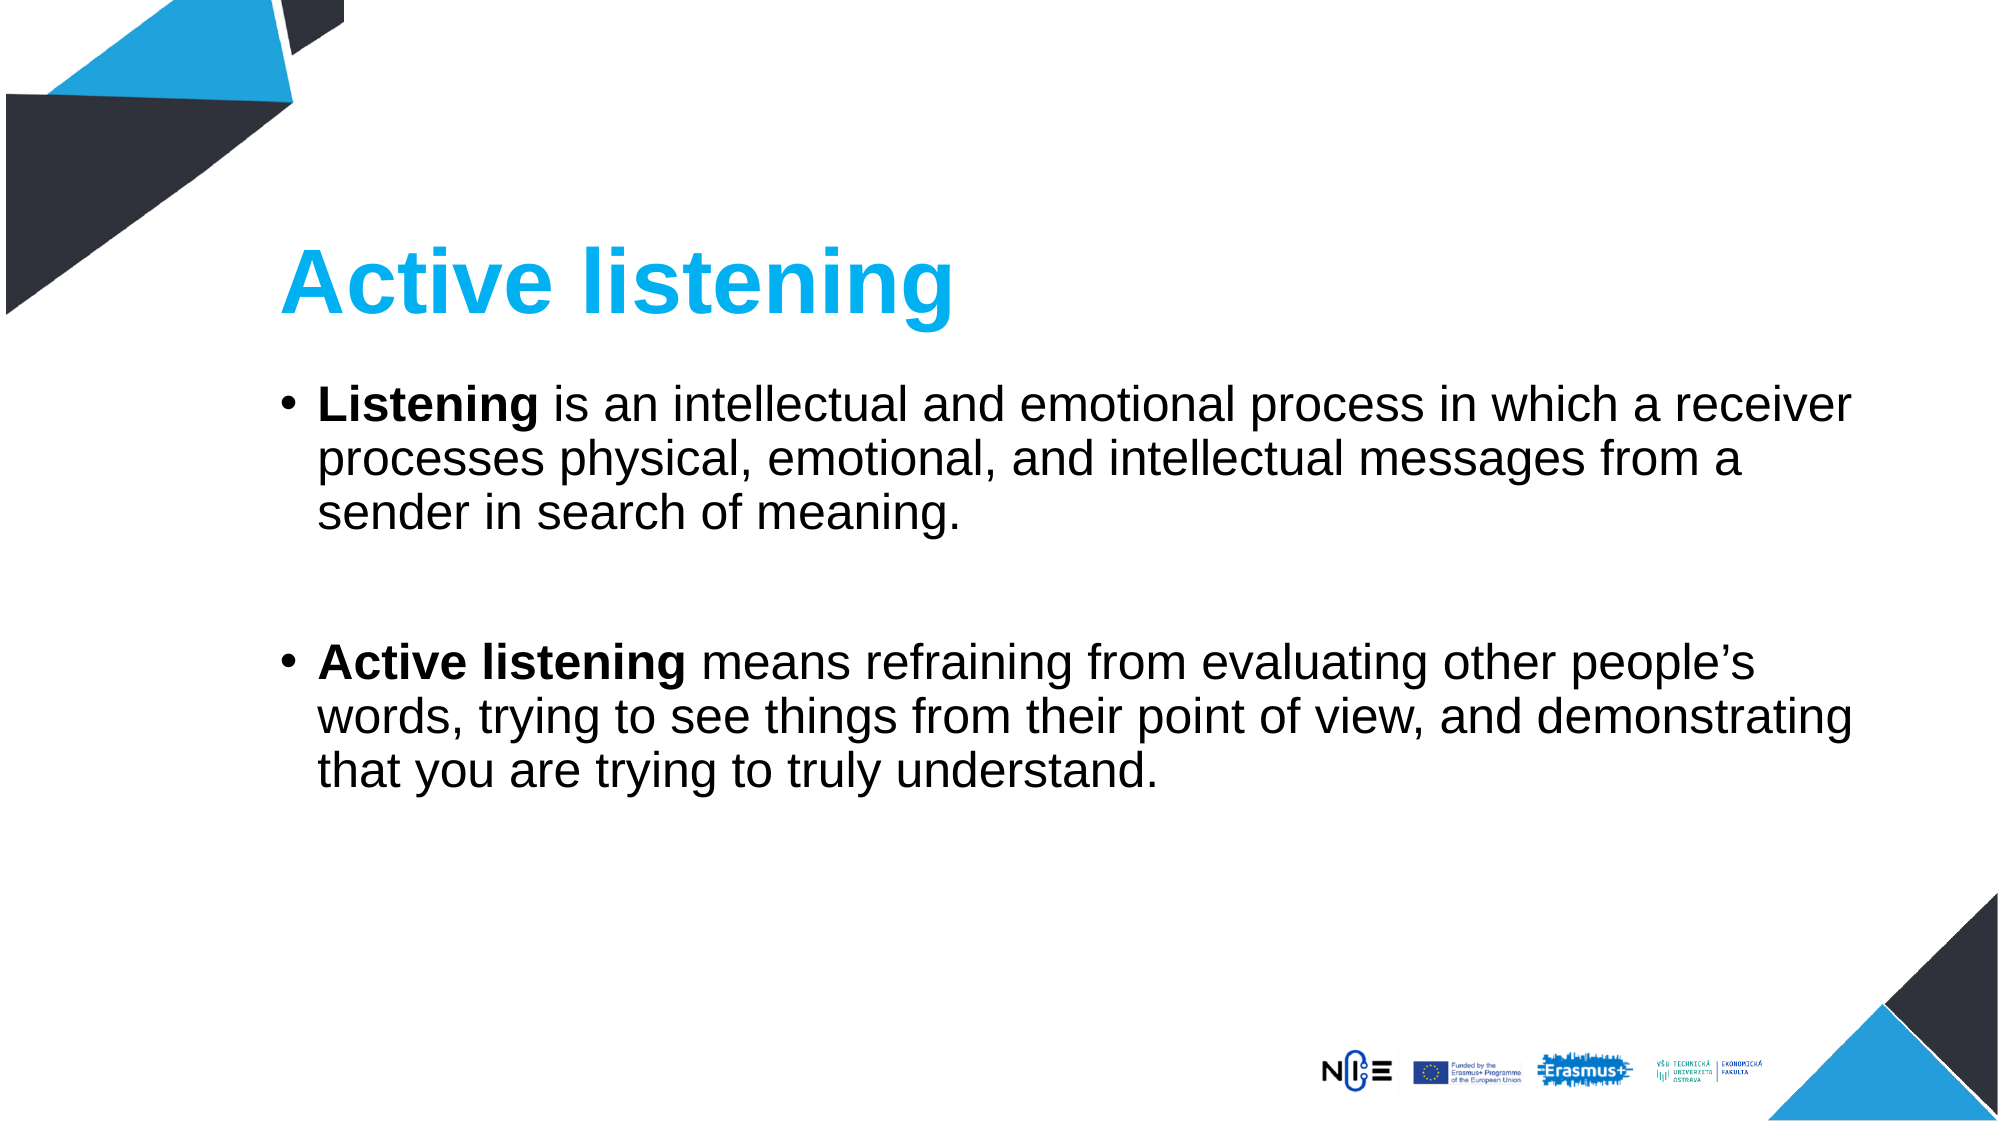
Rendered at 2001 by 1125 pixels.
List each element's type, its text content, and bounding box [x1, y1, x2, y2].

picture [1308, 888, 2000, 1125]
text_box Listening is an intellectual and emotional process in which a receiver processes physical, emotional, and intellectual messages from a sender in search of meaning. Active listening means refraining from evaluating other people’s words, trying to see things from their point of view, and demonstrating that you are trying to truly understand. [264, 370, 1888, 1013]
title Active listening [264, 197, 1969, 371]
picture [6, 0, 344, 318]
